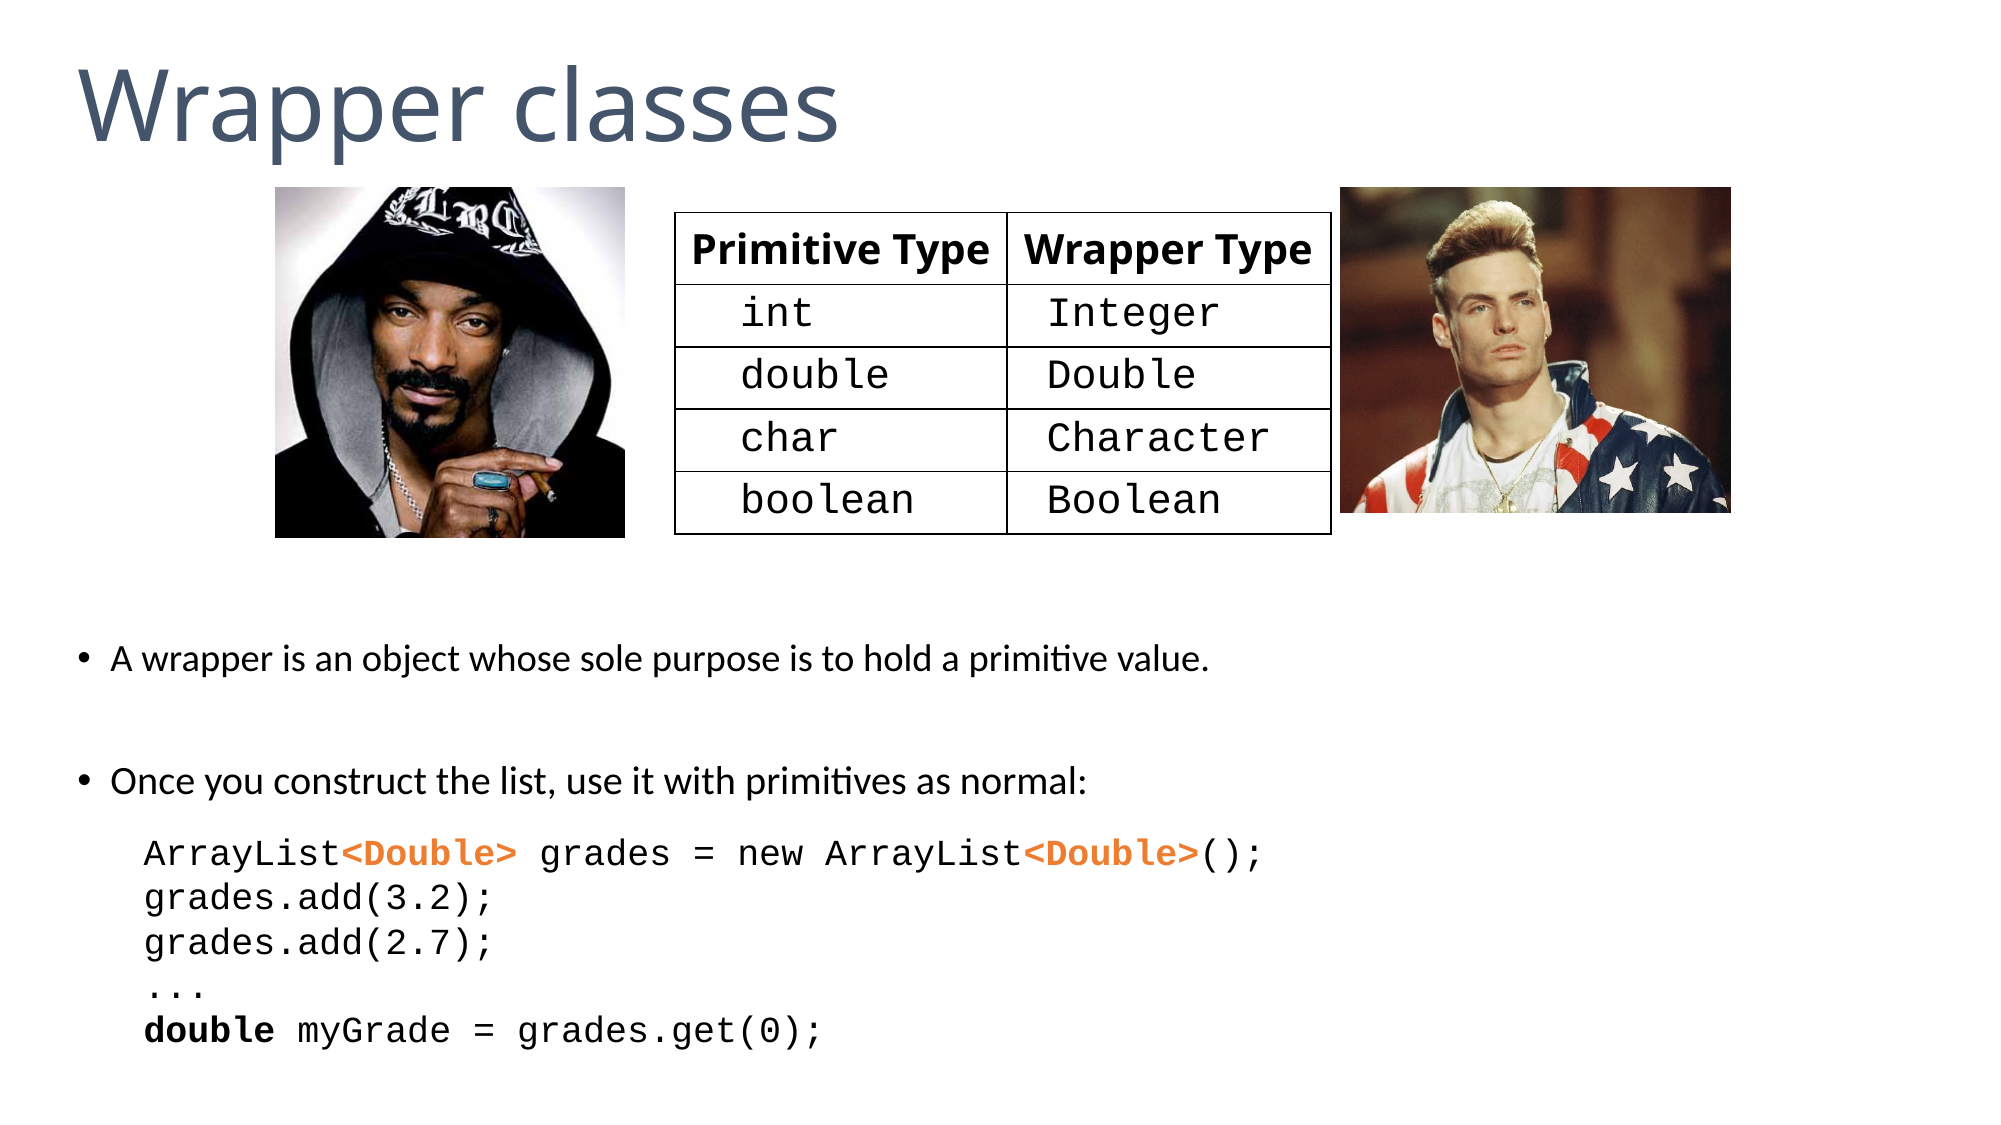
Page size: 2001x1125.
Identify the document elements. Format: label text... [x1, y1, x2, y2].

table_cell Integer [1008, 285, 1330, 346]
title Wrapper classes [62, 0, 1938, 217]
list A wrapper is an object whose sole purpose is to hold a primitive value. Once you construct the list, use it with primitives as normal: ArrayList<Double> grades = new ArrayList<Double>(); grades.add(3.2); grades.add(2.7); ... double myGrade = grades.get(0); [62, 217, 1938, 1067]
table_cell double [676, 348, 1006, 408]
table_cell int [676, 285, 1006, 346]
table_cell Double [1008, 348, 1330, 408]
table_header Wrapper Type [1008, 213, 1330, 284]
picture [1340, 187, 1731, 513]
table_header Primitive Type [676, 213, 1006, 284]
table_cell Boolean [1008, 472, 1330, 533]
picture [274, 187, 626, 538]
table_cell Character [1008, 410, 1330, 471]
table_cell boolean [676, 472, 1006, 533]
table_cell char [676, 410, 1006, 471]
